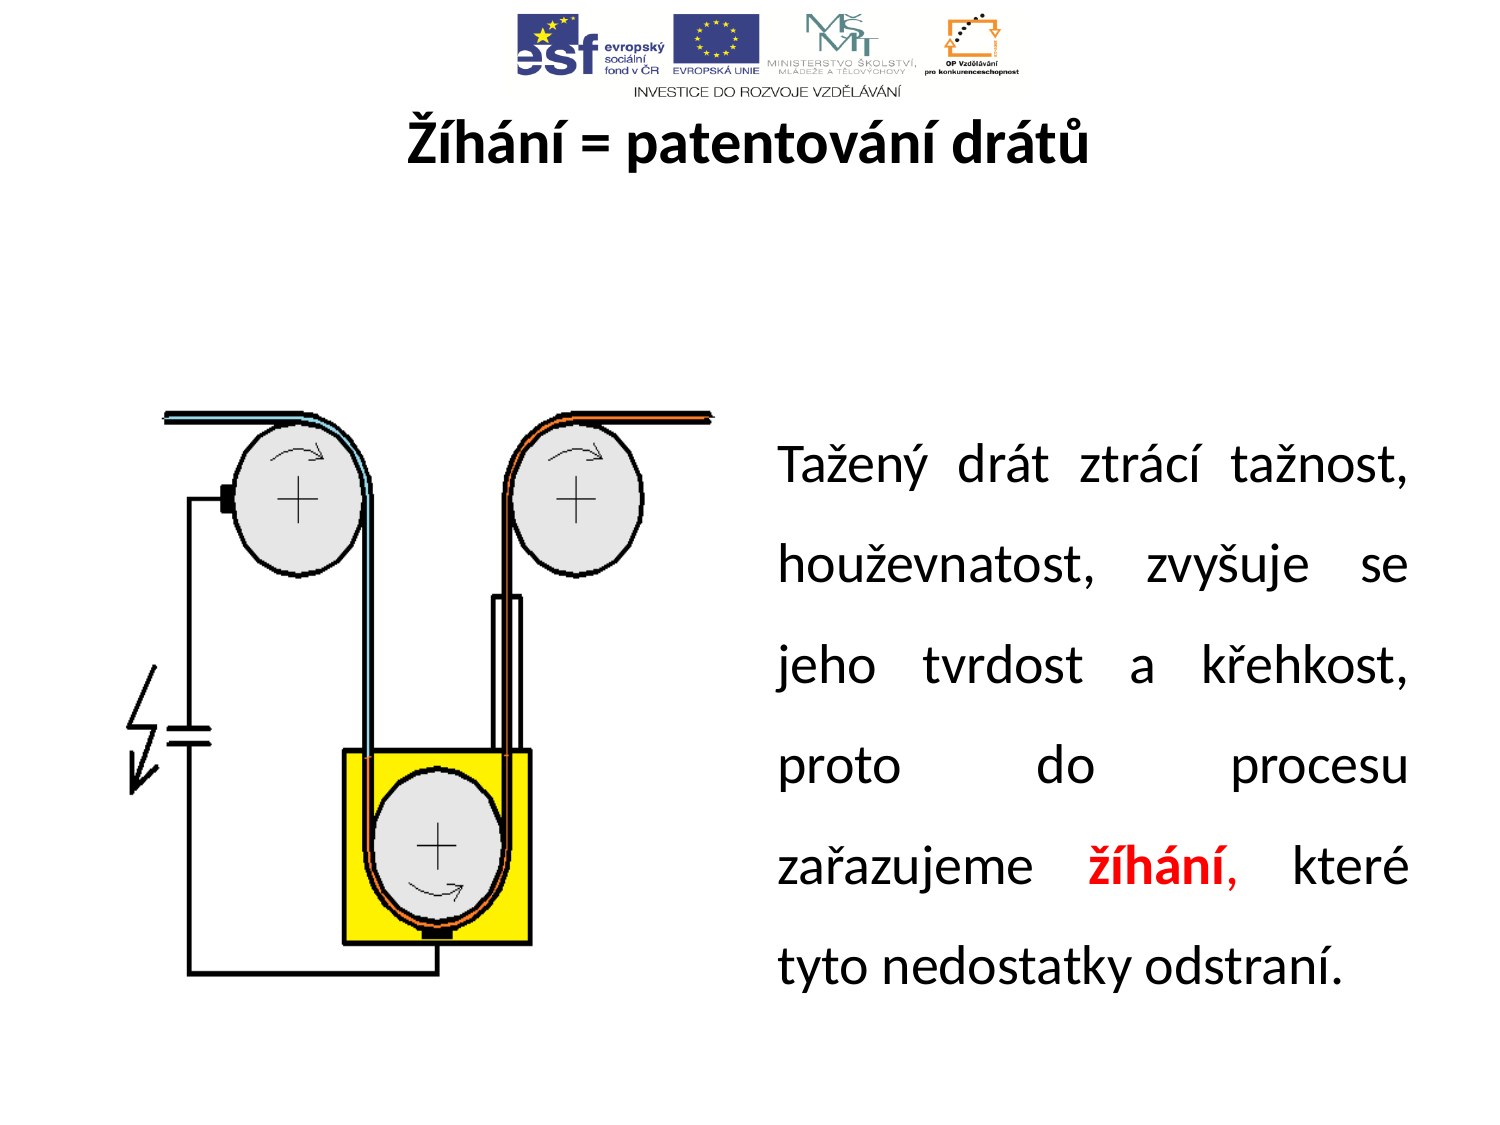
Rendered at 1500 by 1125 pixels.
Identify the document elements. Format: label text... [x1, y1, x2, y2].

text_box [0, 0, 1500, 75]
picture [88, 314, 727, 1036]
picture [501, 12, 1035, 99]
list [75, 262, 738, 1005]
title Žíhání = patentování drátů [75, 75, 1425, 233]
list Tažený drát ztrácí tažnost, houževnatost, zvyšuje se jeho tvrdost a křehkost, proto do procesu zařazujeme žíhání, které tyto nedostatky odstraní. [762, 385, 1425, 1005]
